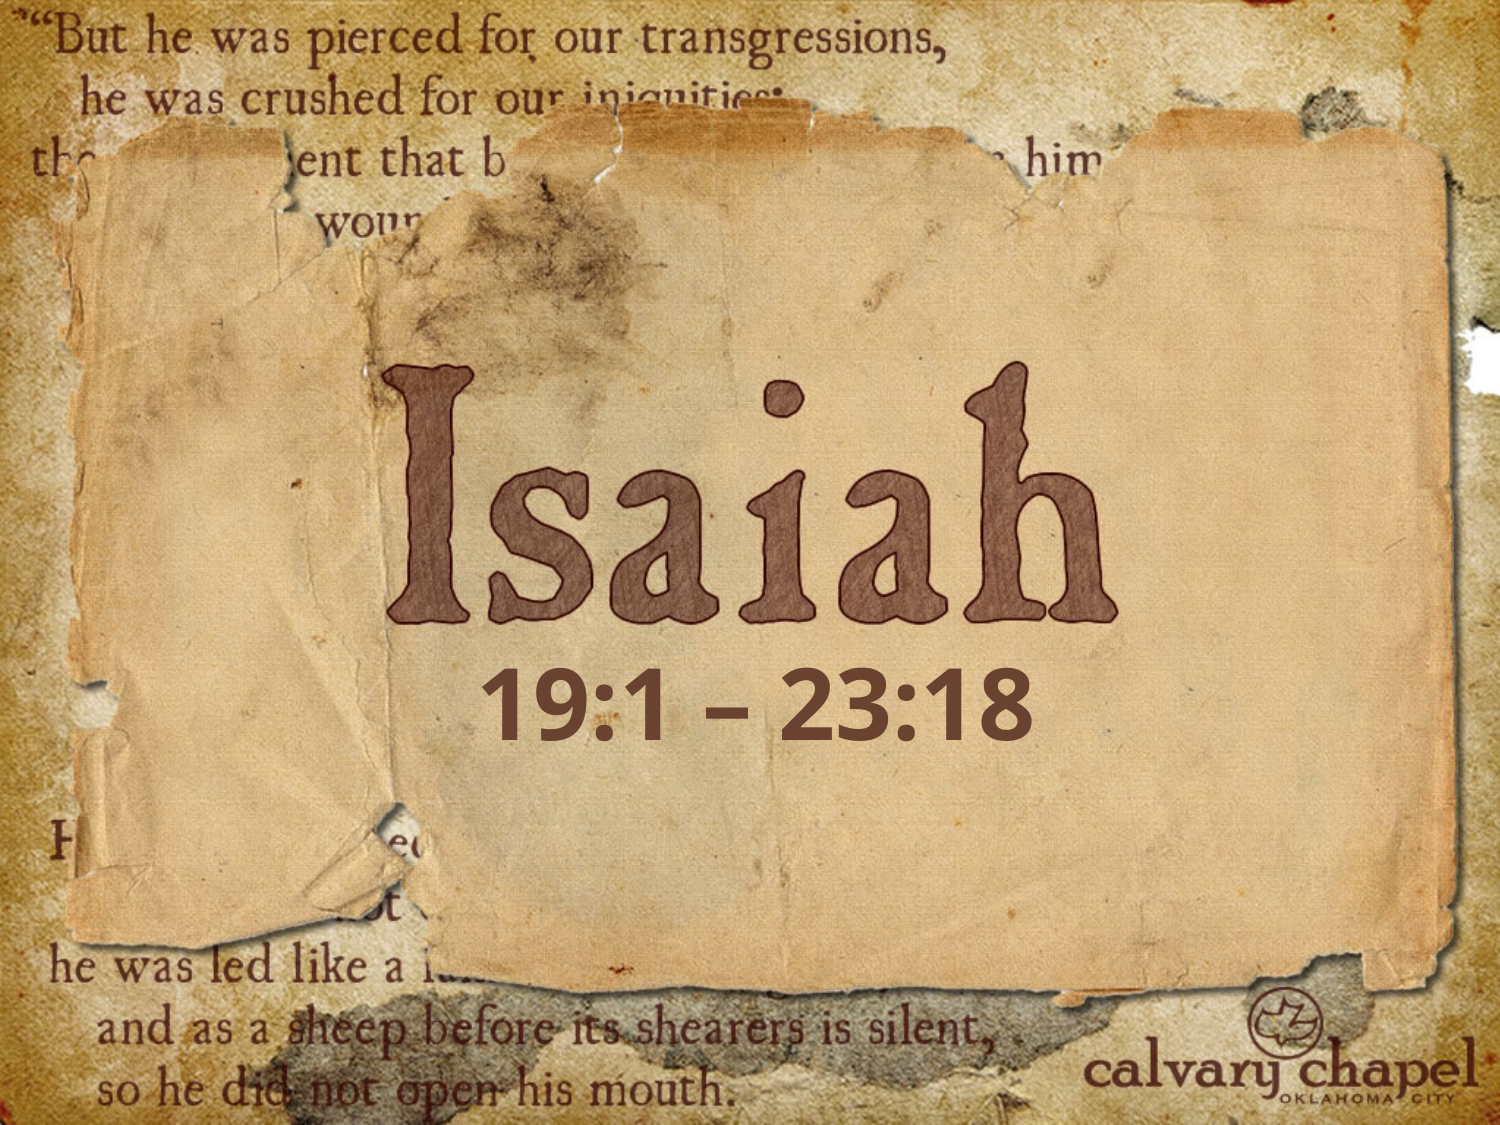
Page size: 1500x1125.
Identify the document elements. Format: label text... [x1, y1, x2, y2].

picture [0, 0, 1500, 1125]
text_box 19:1 – 23:18 [387, 633, 1125, 768]
